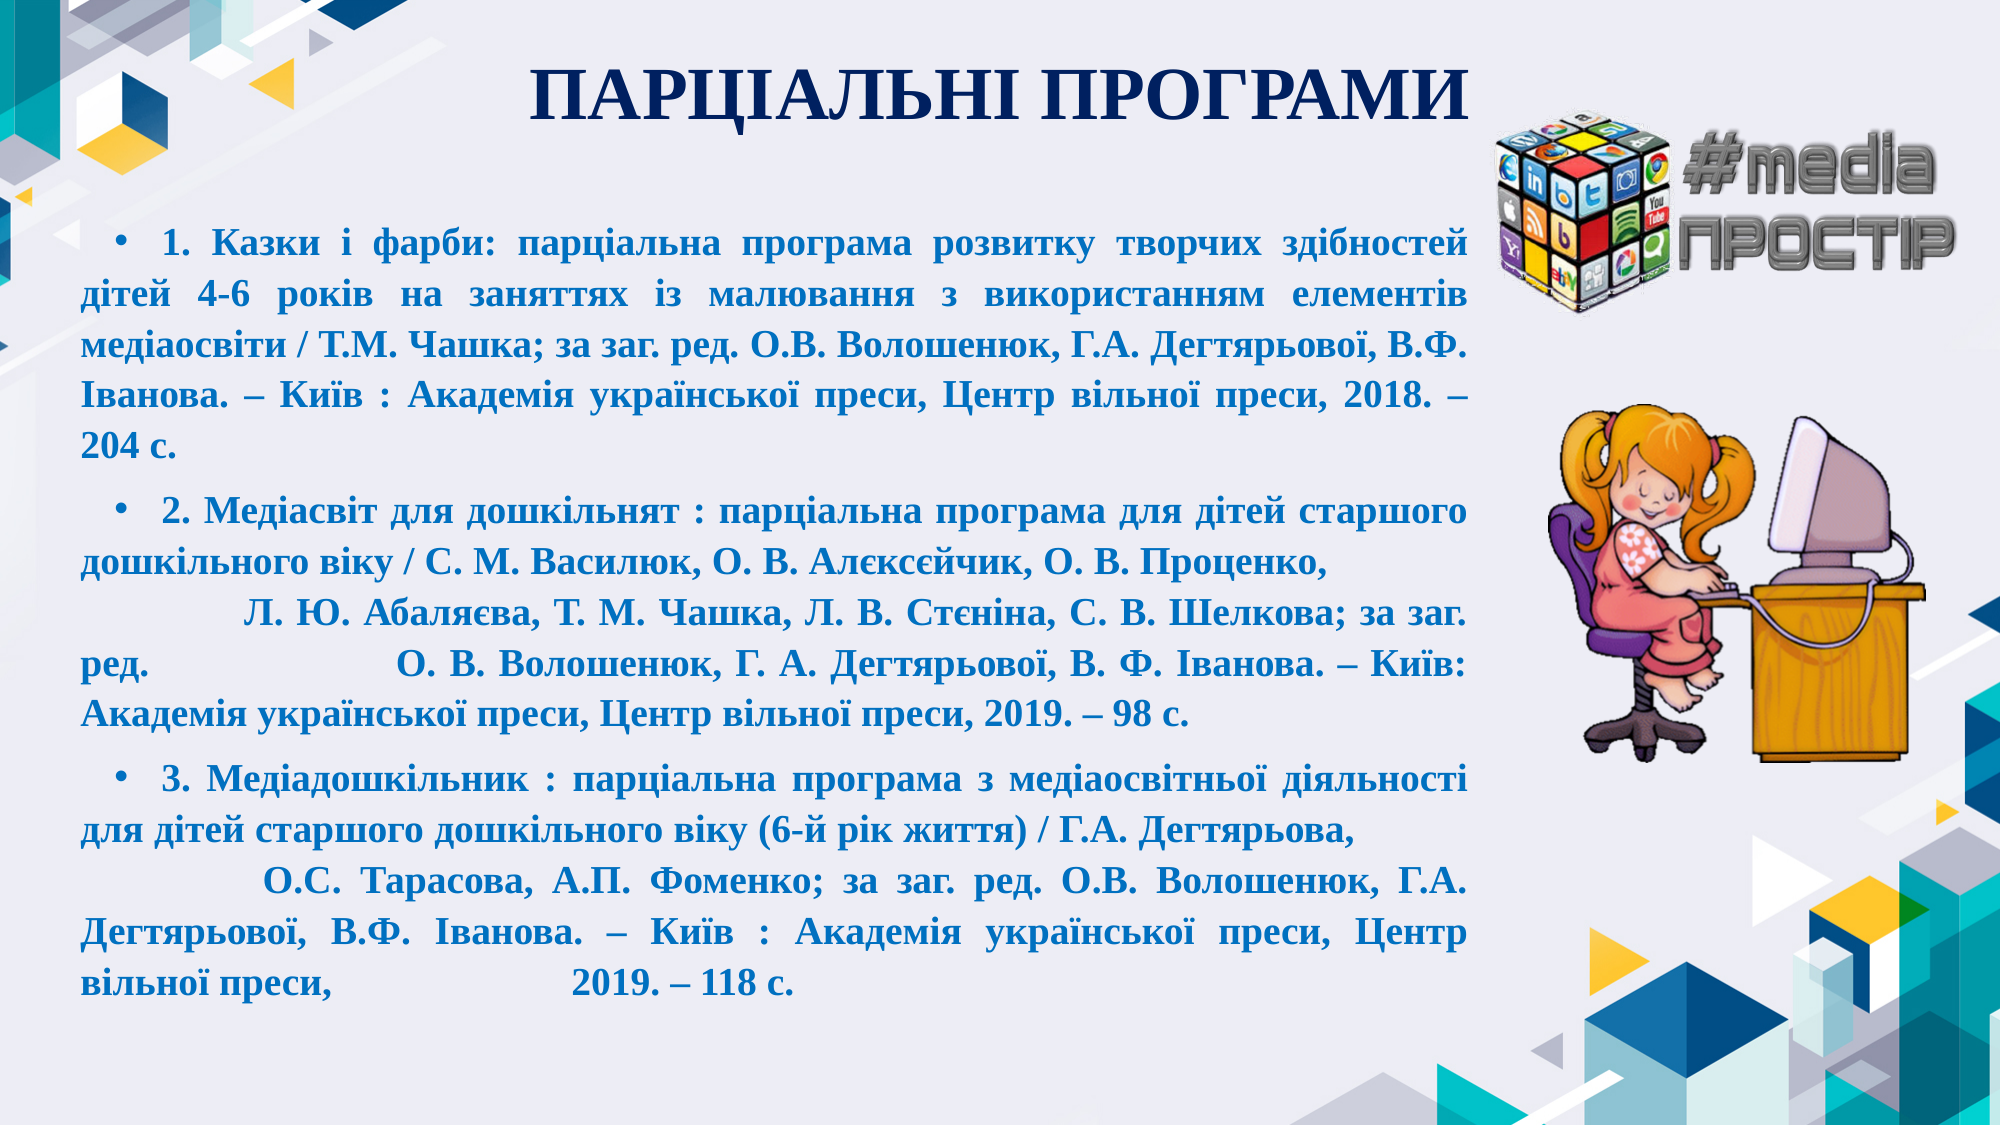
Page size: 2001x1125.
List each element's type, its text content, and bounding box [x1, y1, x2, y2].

picture [0, 0, 2000, 1125]
title ПАРЦІАЛЬНІ ПРОГРАМИ [137, 23, 1863, 177]
list 1. Казки і фарби: парціальна програма розвитку творчих здібностей дітей 4-6 років на заняттях із малювання з використанням елементів медіаосвіти / Т.М. Чашка; за заг. ред. О.В. Волошенюк, Г.А. Дегтярьової, В.Ф. Іванова. – Київ : Академія української преси, Центр вільної преси, 2018. – 204 с. 2. Медіасвіт для дошкільнят : парціальна програма для дітей старшого дошкільного віку / С. М. Василюк, О. В. Алєксєйчик, О. В. Проценко, Л. Ю. Абаляєва, Т. М. Чашка, Л. В. Стєніна, С. В. Шелкова; за заг. ред. О. В. Волошенюк, Г. А. Дегтярьової, В. Ф. Іванова. – Київ: Академія української преси, Центр вільної преси, 2019. – 98 с. 3. Медіадошкільник : парціальна програма з медіаосвітньої діяльності для дітей старшого дошкільного віку (6-й рік життя) / Г.А. Дегтярьова, О.С. Тарасова, А.П. Фоменко; за заг. ред. О.В. Волошенюк, Г.А. Дегтярьової, В.Ф. Іванова. – Київ : Академія української преси, Центр вільної преси, 2019. – 118 с. [28, 205, 1485, 1014]
